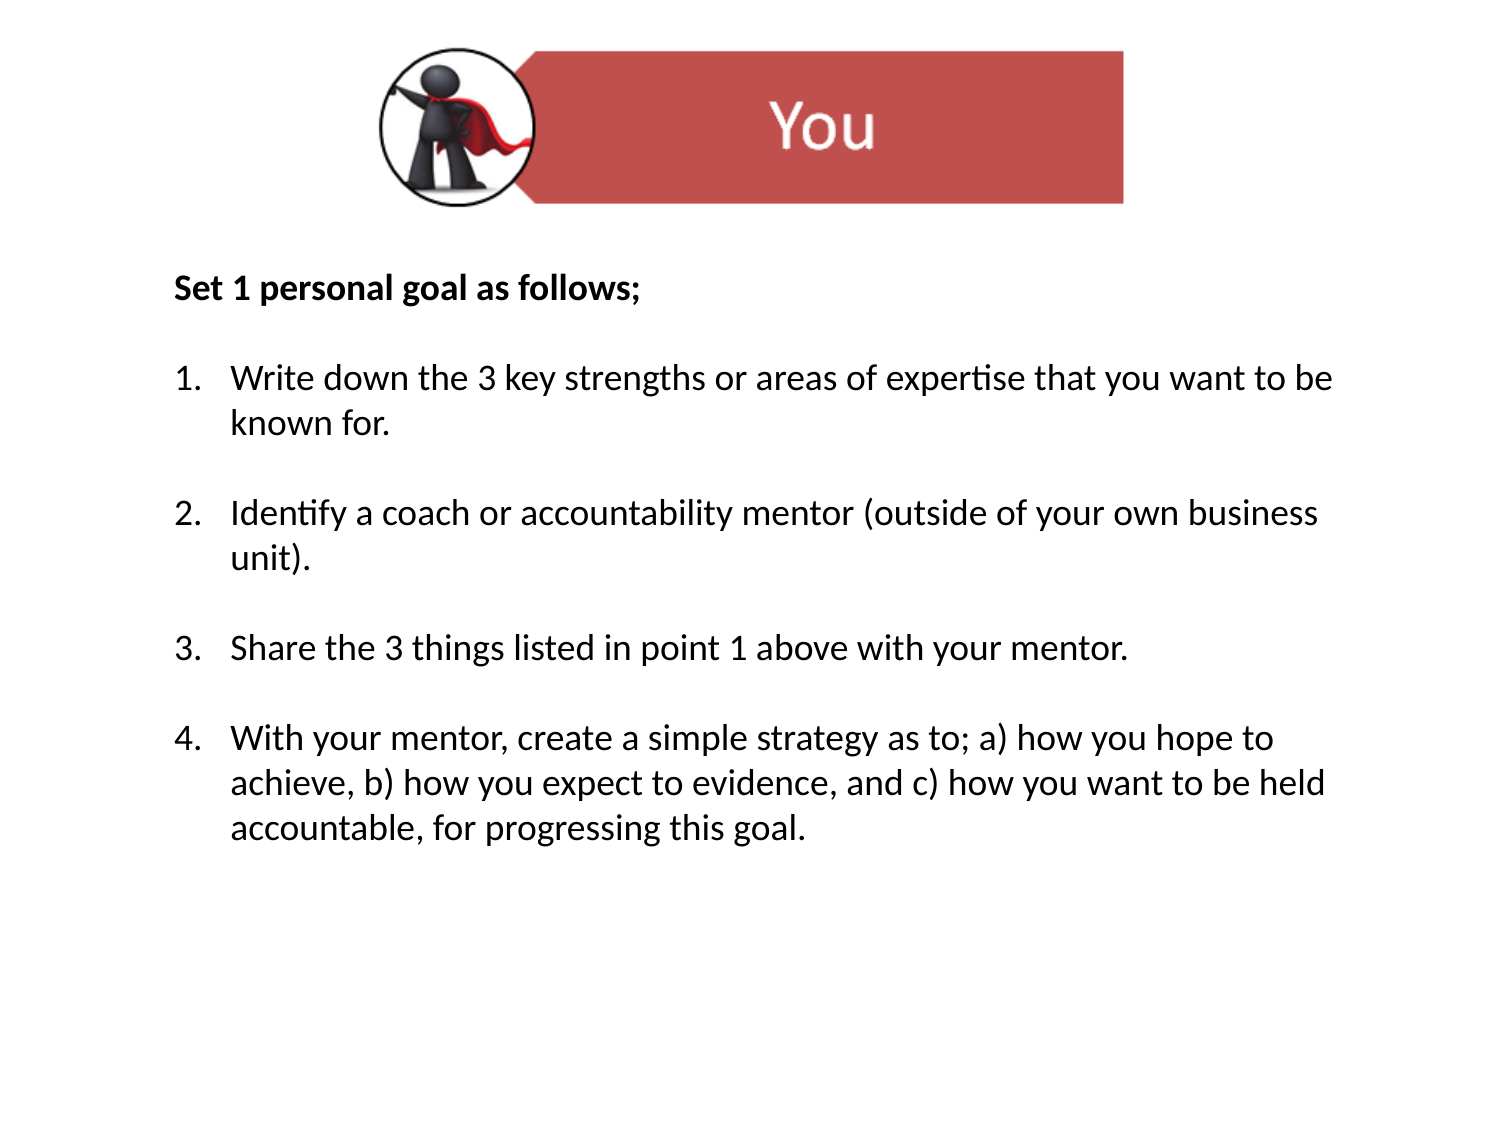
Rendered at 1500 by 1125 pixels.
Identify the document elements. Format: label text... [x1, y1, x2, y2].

text_box Set 1 personal goal as follows; Write down the 3 key strengths or areas of expertise that you want to be known for. Identify a coach or accountability mentor (outside of your own business unit). Share the 3 things listed in point 1 above with your mentor. With your mentor, create a simple strategy as to; a) how you hope to achieve, b) how you expect to evidence, and c) how you want to be held accountable, for progressing this goal. [159, 255, 1400, 901]
picture [370, 42, 1130, 215]
